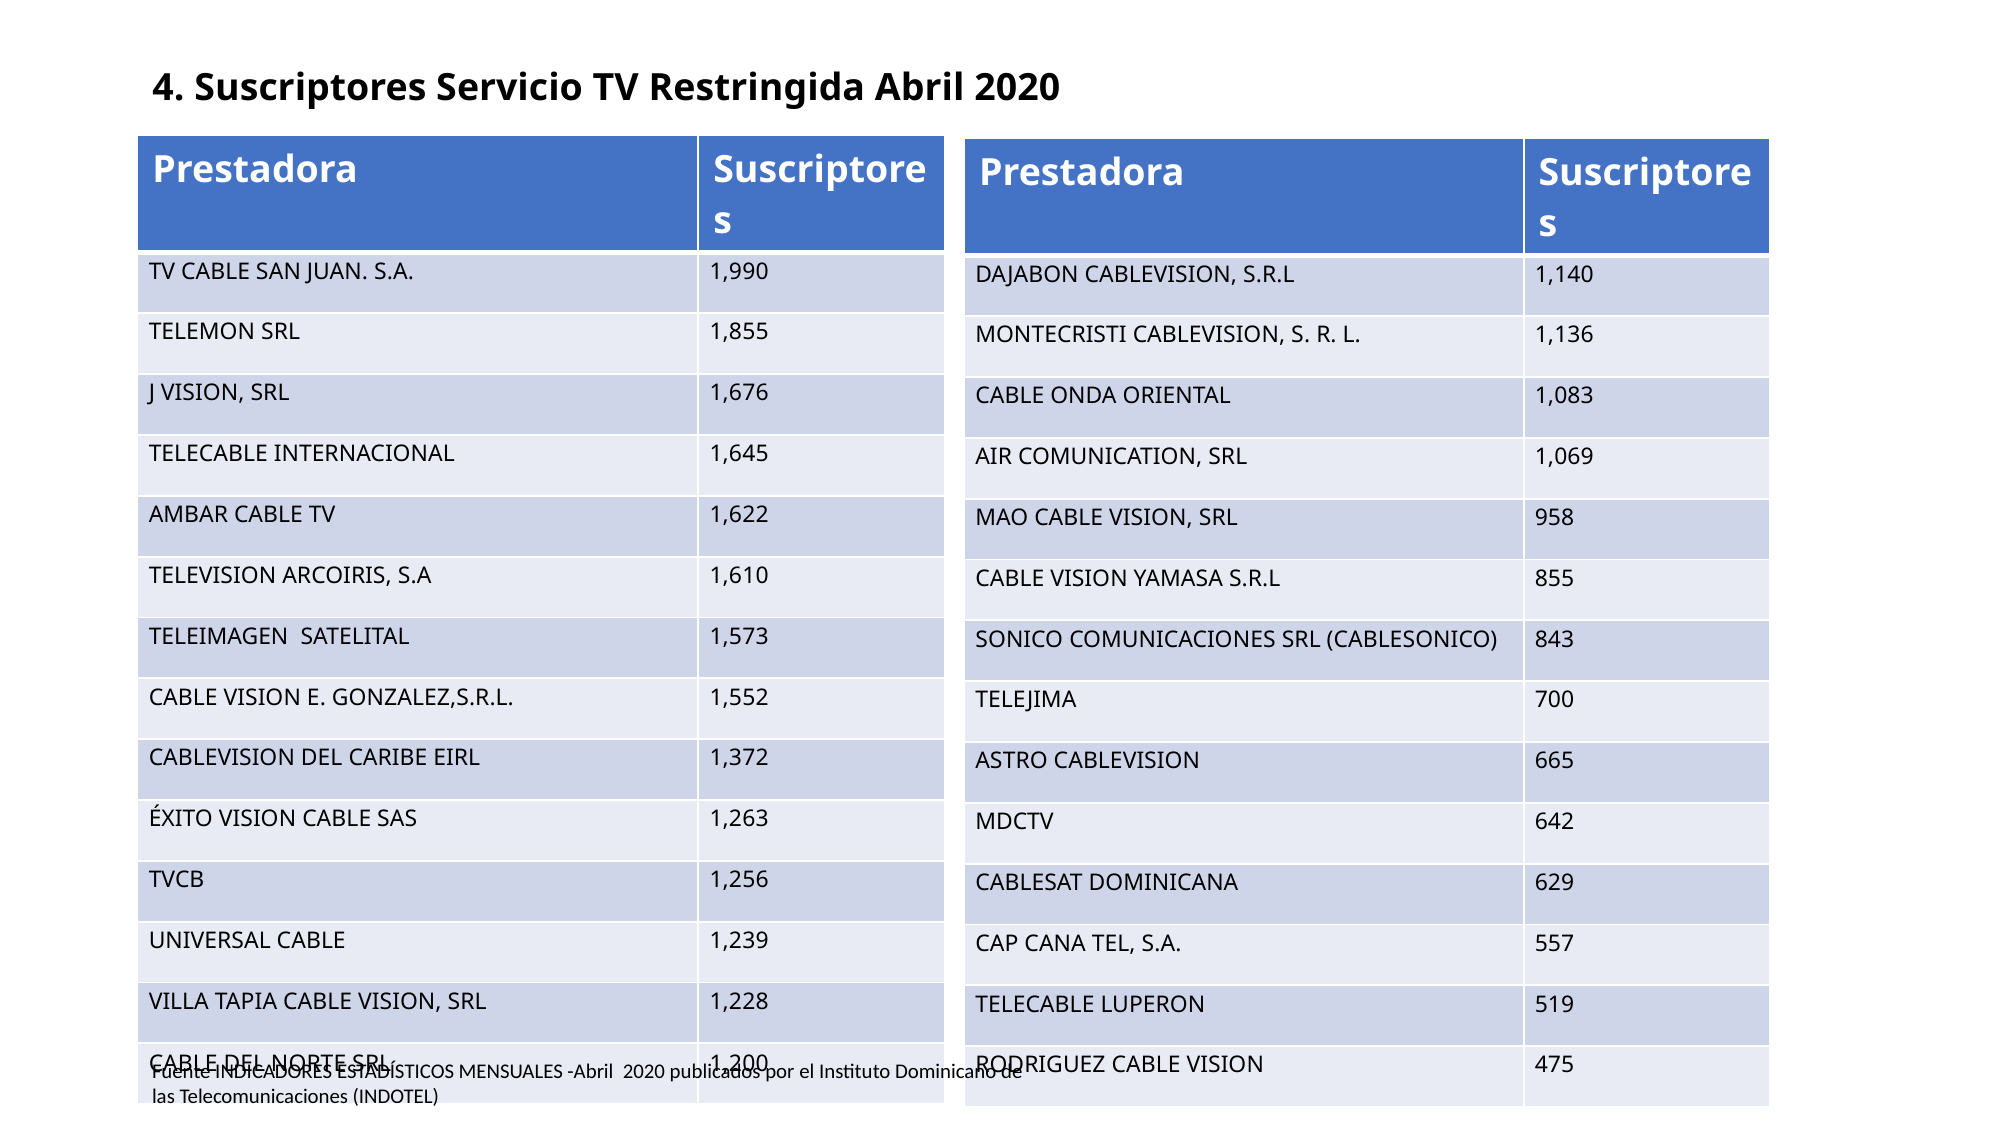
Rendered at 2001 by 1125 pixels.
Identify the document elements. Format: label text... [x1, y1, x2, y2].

table_cell 700 [1525, 682, 1769, 741]
table_cell 1,990 [699, 255, 944, 312]
table_cell CABLE VISION YAMASA S.R.L [965, 560, 1523, 619]
table_cell AIR COMUNICATION, SRL [965, 439, 1523, 498]
table_header Prestadora [965, 139, 1523, 253]
table_cell TELEJIMA [965, 682, 1523, 741]
table_cell TELEIMAGEN SATELITAL [138, 618, 697, 677]
table_cell 958 [1525, 500, 1769, 559]
table_cell 1,676 [699, 375, 944, 434]
table_cell MAO CABLE VISION, SRL [965, 500, 1523, 559]
table_header Suscriptores [699, 136, 944, 250]
table_cell 1,136 [1525, 317, 1769, 376]
table_cell TELEMON SRL [138, 314, 697, 373]
table_cell 1,140 [1525, 258, 1769, 315]
table_cell CABLESAT DOMINICANA [965, 865, 1523, 924]
table_cell TV CABLE SAN JUAN. S.A. [138, 255, 697, 312]
table_cell 1,622 [699, 497, 944, 556]
table_cell 1,573 [699, 618, 944, 677]
table_cell RODRIGUEZ CABLE VISION [965, 1047, 1523, 1106]
table_cell 1,239 [699, 923, 944, 982]
table_cell 642 [1525, 804, 1769, 863]
table_cell UNIVERSAL CABLE [138, 923, 697, 982]
table_cell 519 [1525, 986, 1769, 1045]
table_cell 665 [1525, 743, 1769, 802]
table_cell TELEVISION ARCOIRIS, S.A [138, 558, 697, 617]
table_cell 1,263 [699, 801, 944, 860]
table_cell AMBAR CABLE TV [138, 497, 697, 556]
table_cell 1,069 [1525, 439, 1769, 498]
table_cell CABLE VISION E. GONZALEZ,S.R.L. [138, 679, 697, 738]
table_cell CABLE ONDA ORIENTAL [965, 378, 1523, 437]
table_cell 1,083 [1525, 378, 1769, 437]
table_cell CAP CANA TEL, S.A. [965, 925, 1523, 984]
table_cell CABLE DEL NORTE SRL [138, 1044, 697, 1050]
table_cell ÉXITO VISION CABLE SAS [138, 801, 697, 860]
table_cell 1,552 [699, 679, 944, 738]
table_cell ASTRO CABLEVISION [965, 743, 1523, 802]
table_cell 1,228 [699, 983, 944, 1042]
table_cell 1,855 [699, 314, 944, 373]
table_cell 855 [1525, 560, 1769, 619]
table_cell MONTECRISTI CABLEVISION, S. R. L. [965, 317, 1523, 376]
table_cell TVCB [138, 862, 697, 921]
table_cell MDCTV [965, 804, 1523, 863]
table_cell TELECABLE LUPERON [965, 986, 1523, 1045]
table_cell 1,372 [699, 740, 944, 799]
title 4. Suscriptores Servicio TV Restringida Abril 2020 [137, 38, 1863, 139]
table_header Prestadora [138, 136, 697, 250]
table_cell 1,645 [699, 436, 944, 495]
table_cell VILLA TAPIA CABLE VISION, SRL [138, 983, 697, 1042]
table_cell 1,256 [699, 862, 944, 921]
table_cell 475 [1525, 1047, 1769, 1106]
table_cell SONICO COMUNICACIONES SRL (CABLESONICO) [965, 621, 1523, 680]
table_cell CABLEVISION DEL CARIBE EIRL [138, 740, 697, 799]
table_header Suscriptores [1525, 139, 1769, 253]
table_cell J VISION, SRL [138, 375, 697, 434]
table_cell 557 [1525, 925, 1769, 984]
table_cell DAJABON CABLEVISION, S.R.L [965, 258, 1523, 315]
table_cell TELECABLE INTERNACIONAL [138, 436, 697, 495]
table_cell 1,200 [699, 1044, 944, 1050]
table_cell 1,610 [699, 558, 944, 617]
table_cell 843 [1525, 621, 1769, 680]
text_box Fuente INDICADORES ESTADÍSTICOS MENSUALES -Abril 2020 publicados por el Instituto Dominicano de las Telecomunicaciones (INDOTEL) [137, 1050, 1053, 1116]
table_cell 629 [1525, 865, 1769, 924]
